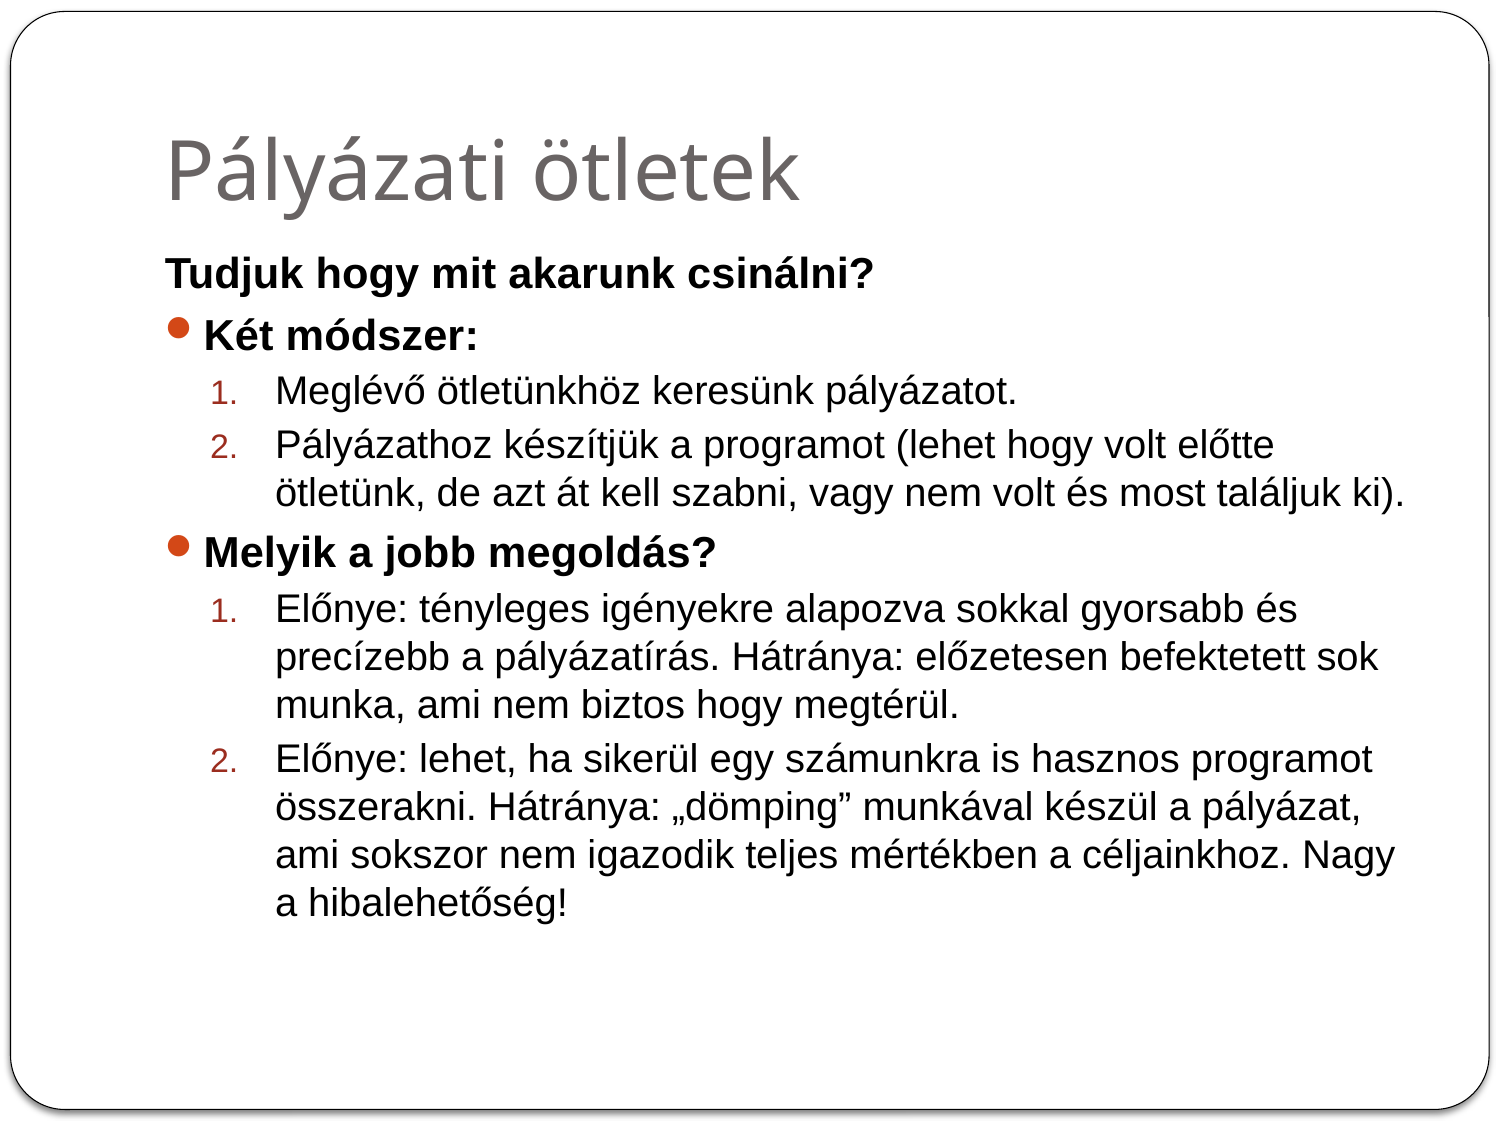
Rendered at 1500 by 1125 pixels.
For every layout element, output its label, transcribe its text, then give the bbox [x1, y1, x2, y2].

list Tudjuk hogy mit akarunk csinálni? Két módszer: Meglévő ötletünkhöz keresünk pályázatot. Pályázathoz készítjük a programot (lehet hogy volt előtte ötletünk, de azt át kell szabni, vagy nem volt és most találjuk ki). Melyik a jobb megoldás? Előnye: tényleges igényekre alapozva sokkal gyorsabb és precízebb a pályázatírás. Hátránya: előzetesen befektetett sok munka, ami nem biztos hogy megtérül. Előnye: lehet, ha sikerül egy számunkra is hasznos programot összerakni. Hátránya: „dömping” munkával készül a pályázat, ami sokszor nem igazodik teljes mértékben a céljainkhoz. Nagy a hibalehetőség! [150, 237, 1425, 988]
title Pályázati ötletek [150, 45, 1425, 233]
